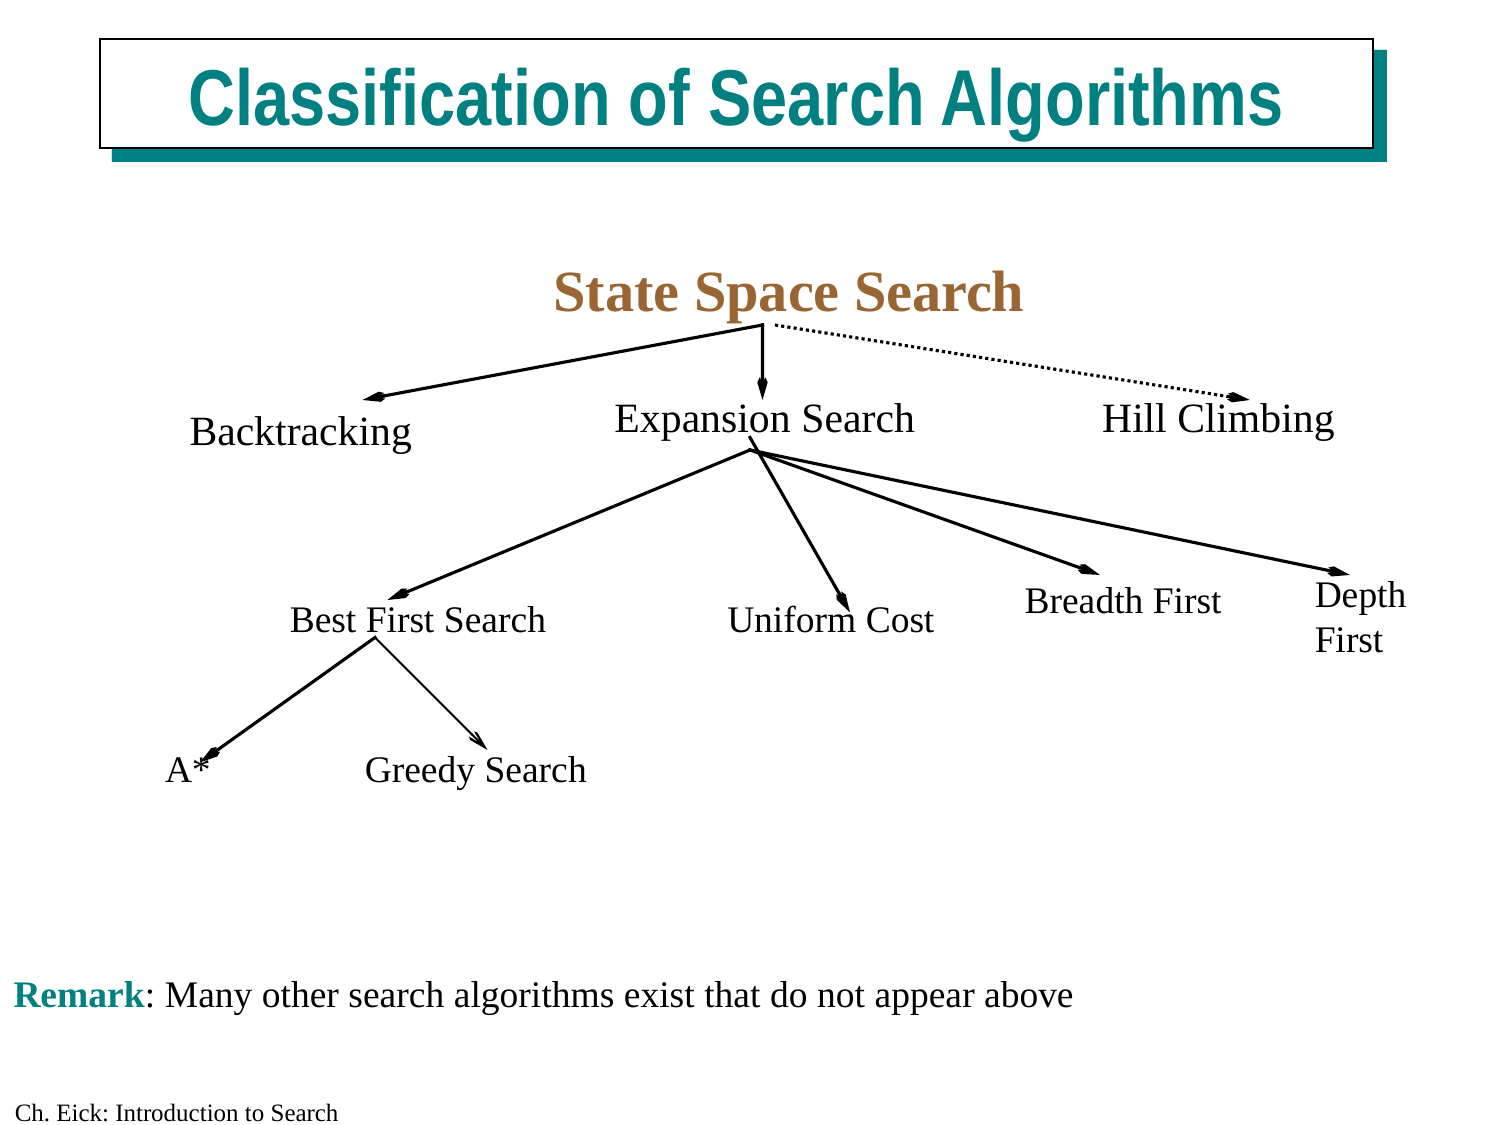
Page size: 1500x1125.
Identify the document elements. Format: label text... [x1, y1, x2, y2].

text_box [1221, 391, 1250, 402]
text_box [749, 449, 1351, 576]
text_box A* [150, 737, 226, 798]
text_box Backtracking [174, 396, 438, 461]
text_box Hill Climbing [1087, 383, 1350, 449]
text_box [362, 324, 762, 401]
text_box Depth First [1300, 562, 1422, 668]
text_box Best First Search [275, 587, 562, 648]
text_box [199, 638, 375, 763]
text_box Classification of Search Algorithms [99, 38, 1374, 148]
text_box State Space Search [538, 246, 1040, 331]
text_box [757, 324, 768, 400]
text_box Uniform Cost [712, 587, 960, 648]
text_box Greedy Search [350, 737, 603, 798]
text_box [755, 452, 1100, 575]
text_box [374, 637, 488, 751]
text_box [387, 449, 750, 601]
text_box Breadth First [1009, 568, 1247, 629]
text_box Expansion Search [599, 383, 931, 449]
text_box Remark: Many other search algorithms exist that do not appear above [0, 962, 1090, 1023]
text_box [759, 454, 850, 613]
